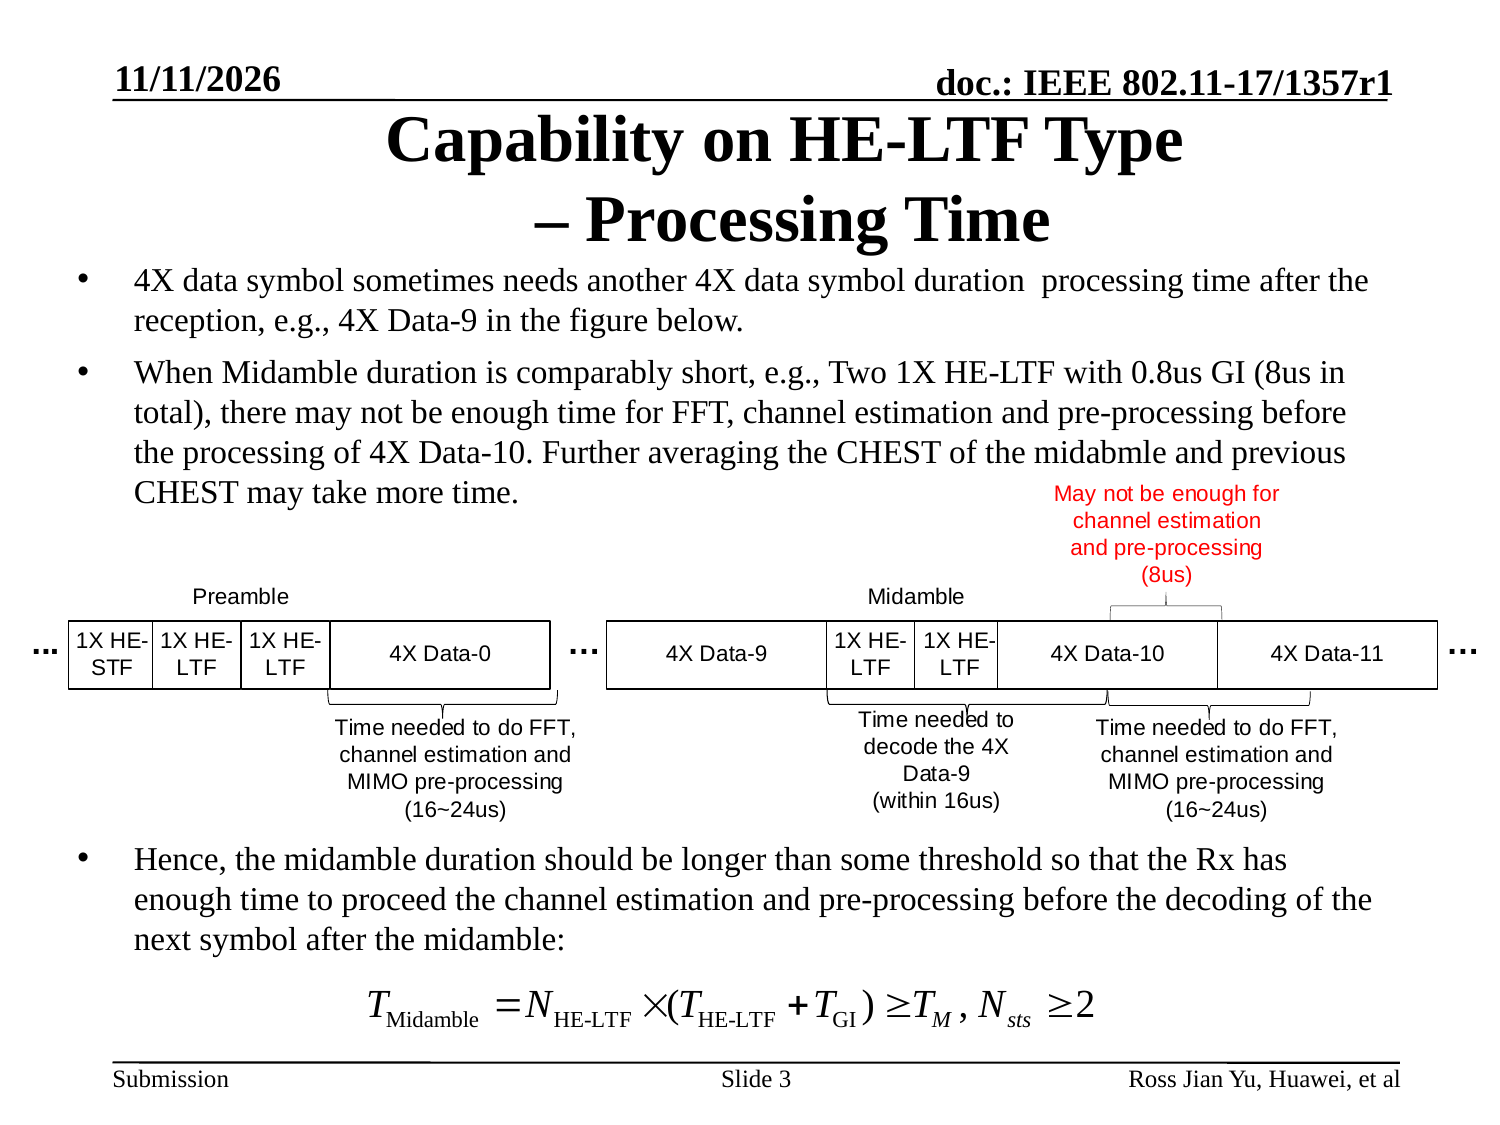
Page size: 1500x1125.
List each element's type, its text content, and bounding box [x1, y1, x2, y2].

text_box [0, 466, 1500, 826]
slide_number Slide 3 [712, 1061, 800, 1123]
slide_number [114, 54, 423, 100]
footer Ross Jian Yu, Huawei, et al [878, 1061, 1402, 1093]
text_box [362, 977, 1104, 1038]
title Capability on HE-LTF Type – Processing Time [74, 124, 1438, 226]
list 4X data symbol sometimes needs another 4X data symbol duration processing time after the reception, e.g., 4X Data-9 in the figure below. When Midamble duration is comparably short, e.g., Two 1X HE-LTF with 0.8us GI (8us in total), there may not be enough time for FFT, channel estimation and pre-processing before the processing of 4X Data-10. Further averaging the CHEST of the midabmle and previous CHEST may take more time. Hence, the midamble duration should be longer than some threshold so that the Rx has enough time to proceed the channel estimation and pre-processing before the decoding of the next symbol after the midamble: [62, 250, 1402, 463]
